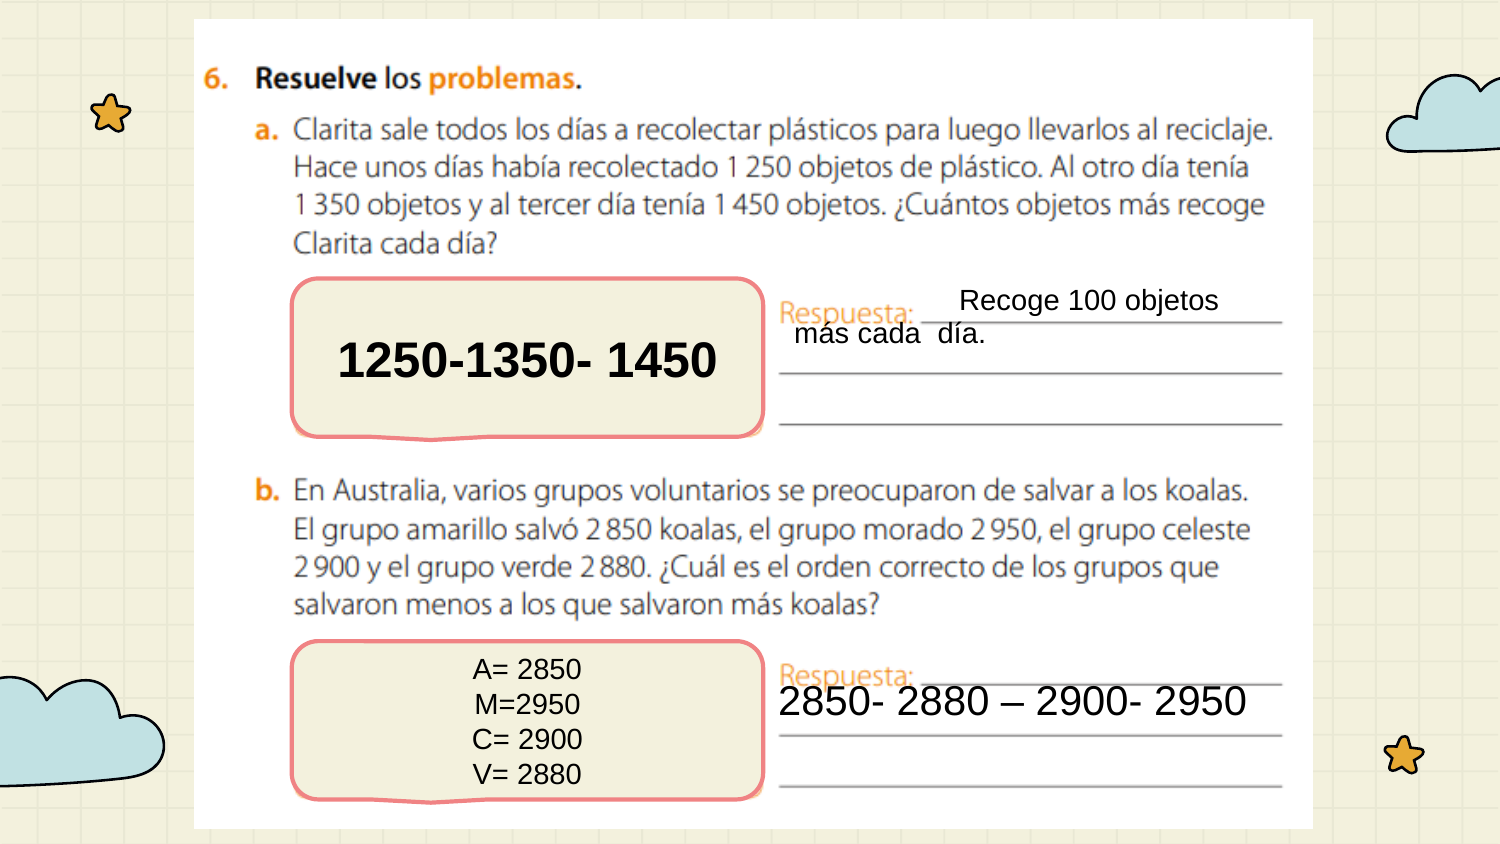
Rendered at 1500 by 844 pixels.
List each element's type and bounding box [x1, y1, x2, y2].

picture [194, 19, 1313, 829]
